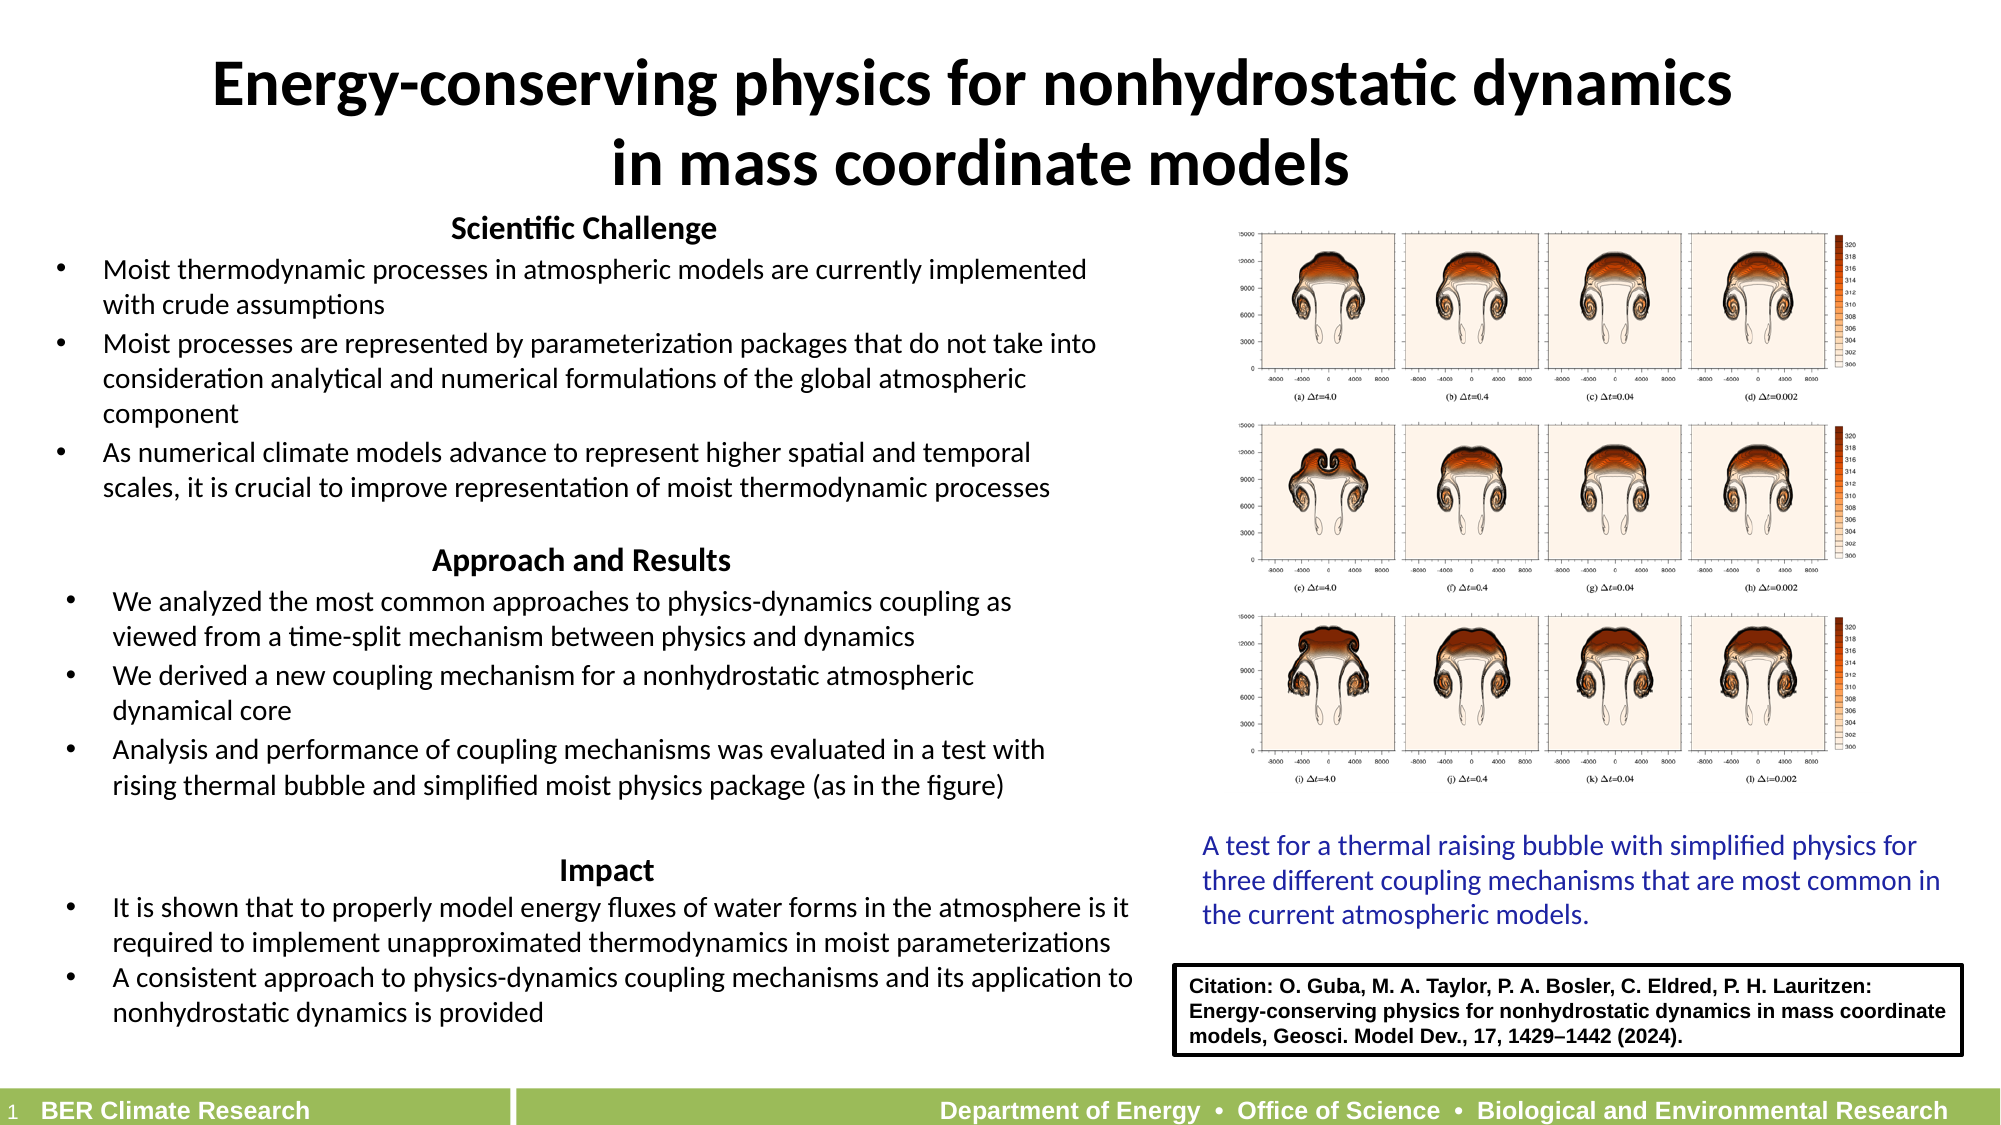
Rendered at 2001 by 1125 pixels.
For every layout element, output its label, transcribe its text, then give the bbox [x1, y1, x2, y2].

text_box Impact It is shown that to properly model energy fluxes of water forms in the atmosphere is it required to implement unapproximated thermodynamics in moist parameterizations A consistent approach to physics-dynamics coupling mechanisms and its application to nonhydrostatic dynamics is provided [51, 841, 1163, 1036]
text_box Scientific Challenge Moist thermodynamic processes in atmospheric models are currently implemented with crude assumptions Moist processes are represented by parameterization packages that do not take into consideration analytical and numerical formulations of the global atmospheric component As numerical climate models advance to represent higher spatial and temporal scales, it is crucial to improve representation of moist thermodynamic processes [41, 198, 1128, 574]
text_box Energy-conserving physics for nonhydrostatic dynamics in mass coordinate models [0, 31, 1963, 286]
text_box Approach and Results We analyzed the most common approaches to physics-dynamics coupling as viewed from a time-split mechanism between physics and dynamics We derived a new coupling mechanism for a nonhydrostatic atmospheric dynamical core Analysis and performance of coupling mechanisms was evaluated in a test with rising thermal bubble and simplified moist physics package (as in the figure) [51, 530, 1113, 800]
text_box A test for a thermal raising bubble with simplified physics for three different coupling mechanisms that are most common in the current atmospheric models. [1187, 818, 1963, 939]
picture [1224, 218, 1873, 793]
text_box Citation: O. Guba, M. A. Taylor, P. A. Bosler, C. Eldred, P. H. Lauritzen: Energy-conserving physics for nonhydrostatic dynamics in mass coordinate models, Geosci. Model Dev., 17, 1429–1442 (2024). [1172, 963, 1964, 1057]
